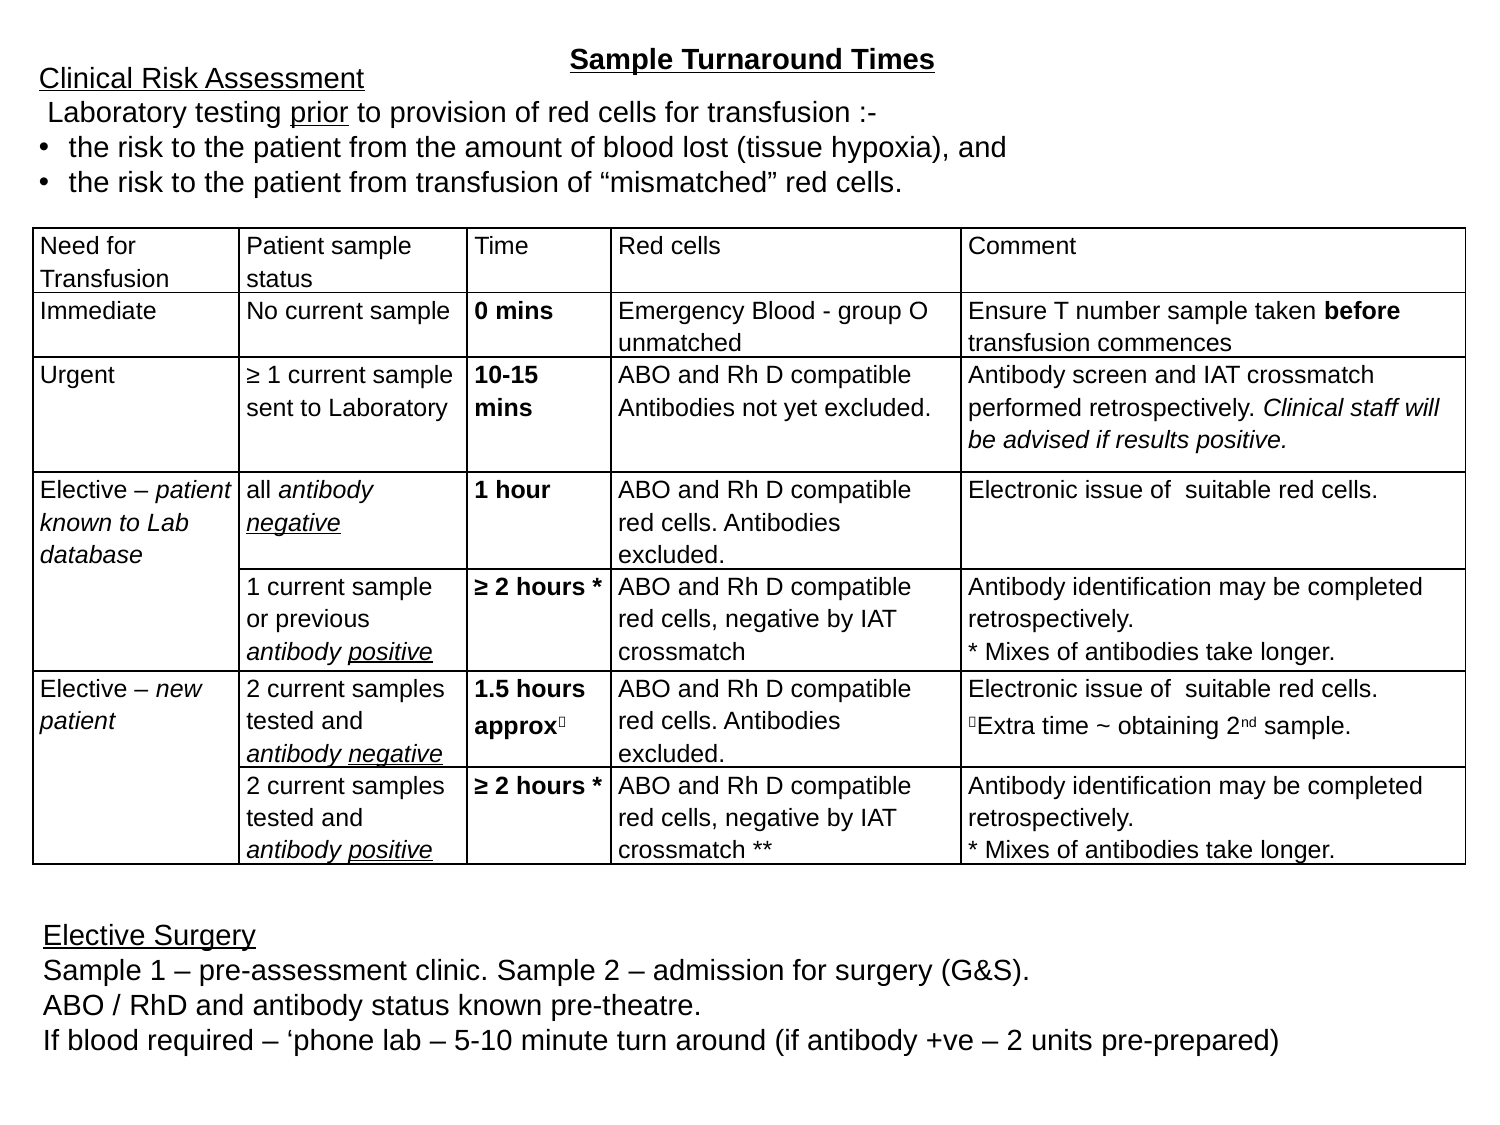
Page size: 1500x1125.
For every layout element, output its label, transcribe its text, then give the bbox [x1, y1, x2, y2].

table_cell Electronic issue of suitable red cells. Extra time ~ obtaining 2nd sample. [962, 672, 1465, 766]
table_header Patient sample status [240, 242, 466, 292]
table_header Time [468, 242, 610, 292]
table_cell ≥ 1 current sample sent to Laboratory [240, 358, 466, 471]
table_cell 1 hour [468, 473, 610, 568]
table_cell 1 current sample or previous antibody positive [240, 570, 466, 670]
text_box Elective Surgery Sample 1 – pre-assessment clinic. Sample 2 – admission for surgery (G&S). ABO / RhD and antibody status known pre-theatre. If blood required – ‘phone lab – 5-10 minute turn around (if antibody +ve – 2 units pre-prepared) [28, 909, 1457, 1099]
table_cell ABO and Rh D compatible red cells. Antibodies excluded. [612, 473, 960, 568]
table_cell Ensure T number sample taken before transfusion commences [962, 293, 1465, 356]
table_cell [34, 767, 238, 863]
table_cell [34, 569, 238, 670]
table_cell Elective – new patient [34, 672, 238, 767]
table_cell 0 mins [468, 293, 610, 356]
table_cell No current sample [240, 293, 466, 356]
table_cell Emergency Blood - group O unmatched [612, 293, 960, 356]
table_cell Electronic issue of suitable red cells. [962, 473, 1465, 568]
table_header Comment [962, 229, 1465, 292]
table_cell ABO and Rh D compatible Antibodies not yet excluded. [612, 358, 960, 471]
table_cell ABO and Rh D compatible red cells, negative by IAT crossmatch ** [612, 768, 960, 863]
table_cell Antibody identification may be completed retrospectively. * Mixes of antibodies take longer. [962, 570, 1465, 670]
table_cell Immediate [34, 293, 238, 356]
table_cell all antibody negative [240, 473, 466, 568]
text_box Clinical Risk Assessment Laboratory testing prior to provision of red cells for transfusion :- the risk to the patient from the amount of blood lost (tissue hypoxia), and the risk to the patient from transfusion of “mismatched” red cells. [24, 51, 1024, 242]
table_header Red cells [612, 242, 960, 292]
table_cell 10-15 mins [468, 358, 610, 471]
table_cell Elective – patient known to Lab database [34, 473, 238, 569]
table_cell 1.5 hours approx [468, 672, 610, 766]
table_cell ≥ 2 hours * [468, 768, 610, 863]
table_cell ABO and Rh D compatible red cells, negative by IAT crossmatch [612, 570, 960, 670]
table_cell Antibody screen and IAT crossmatch performed retrospectively. Clinical staff will be advised if results positive. [962, 358, 1465, 471]
table_header Need for Transfusion [34, 242, 238, 292]
text_box Sample Turnaround Times [80, 33, 1425, 84]
table_cell Urgent [34, 358, 238, 471]
table_cell 2 current samples tested and antibody negative [240, 672, 466, 766]
table_cell ABO and Rh D compatible red cells. Antibodies excluded. [612, 672, 960, 766]
table_cell Antibody identification may be completed retrospectively. * Mixes of antibodies take longer. [962, 768, 1465, 863]
table_cell ≥ 2 hours * [468, 570, 610, 670]
table_cell 2 current samples tested and antibody positive [240, 768, 466, 863]
